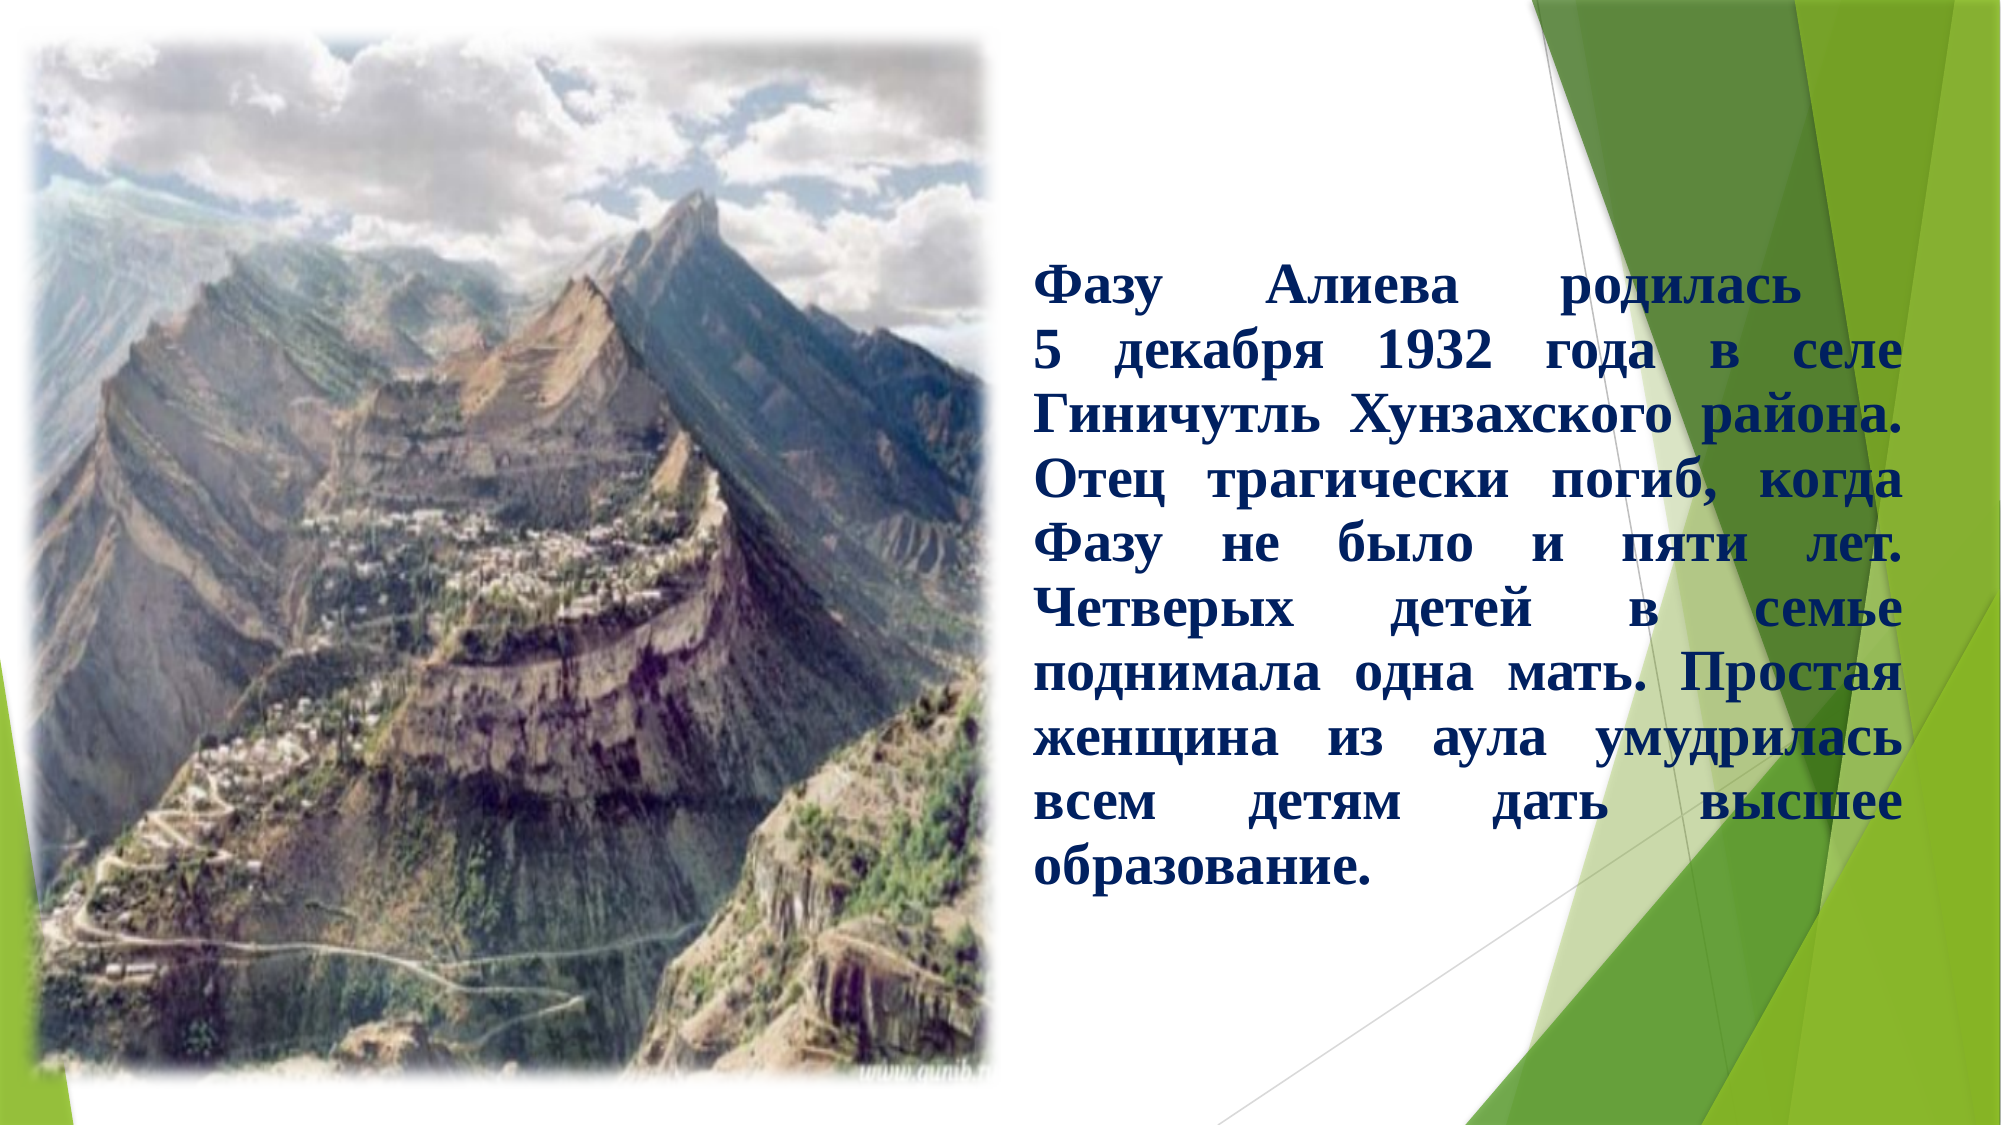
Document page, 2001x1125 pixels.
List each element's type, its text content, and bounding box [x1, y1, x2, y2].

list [17, 26, 1002, 1089]
title Фазу Алиева родилась 5 декабря 1932 года в селе Гиничутль Хунзахского района. Отец трагически погиб, когда Фазу не было и пяти лет. Четверых детей в семье поднимала одна мать. Простая женщина из аула умудрилась всем детям дать высшее образование. [1018, 244, 1919, 1088]
